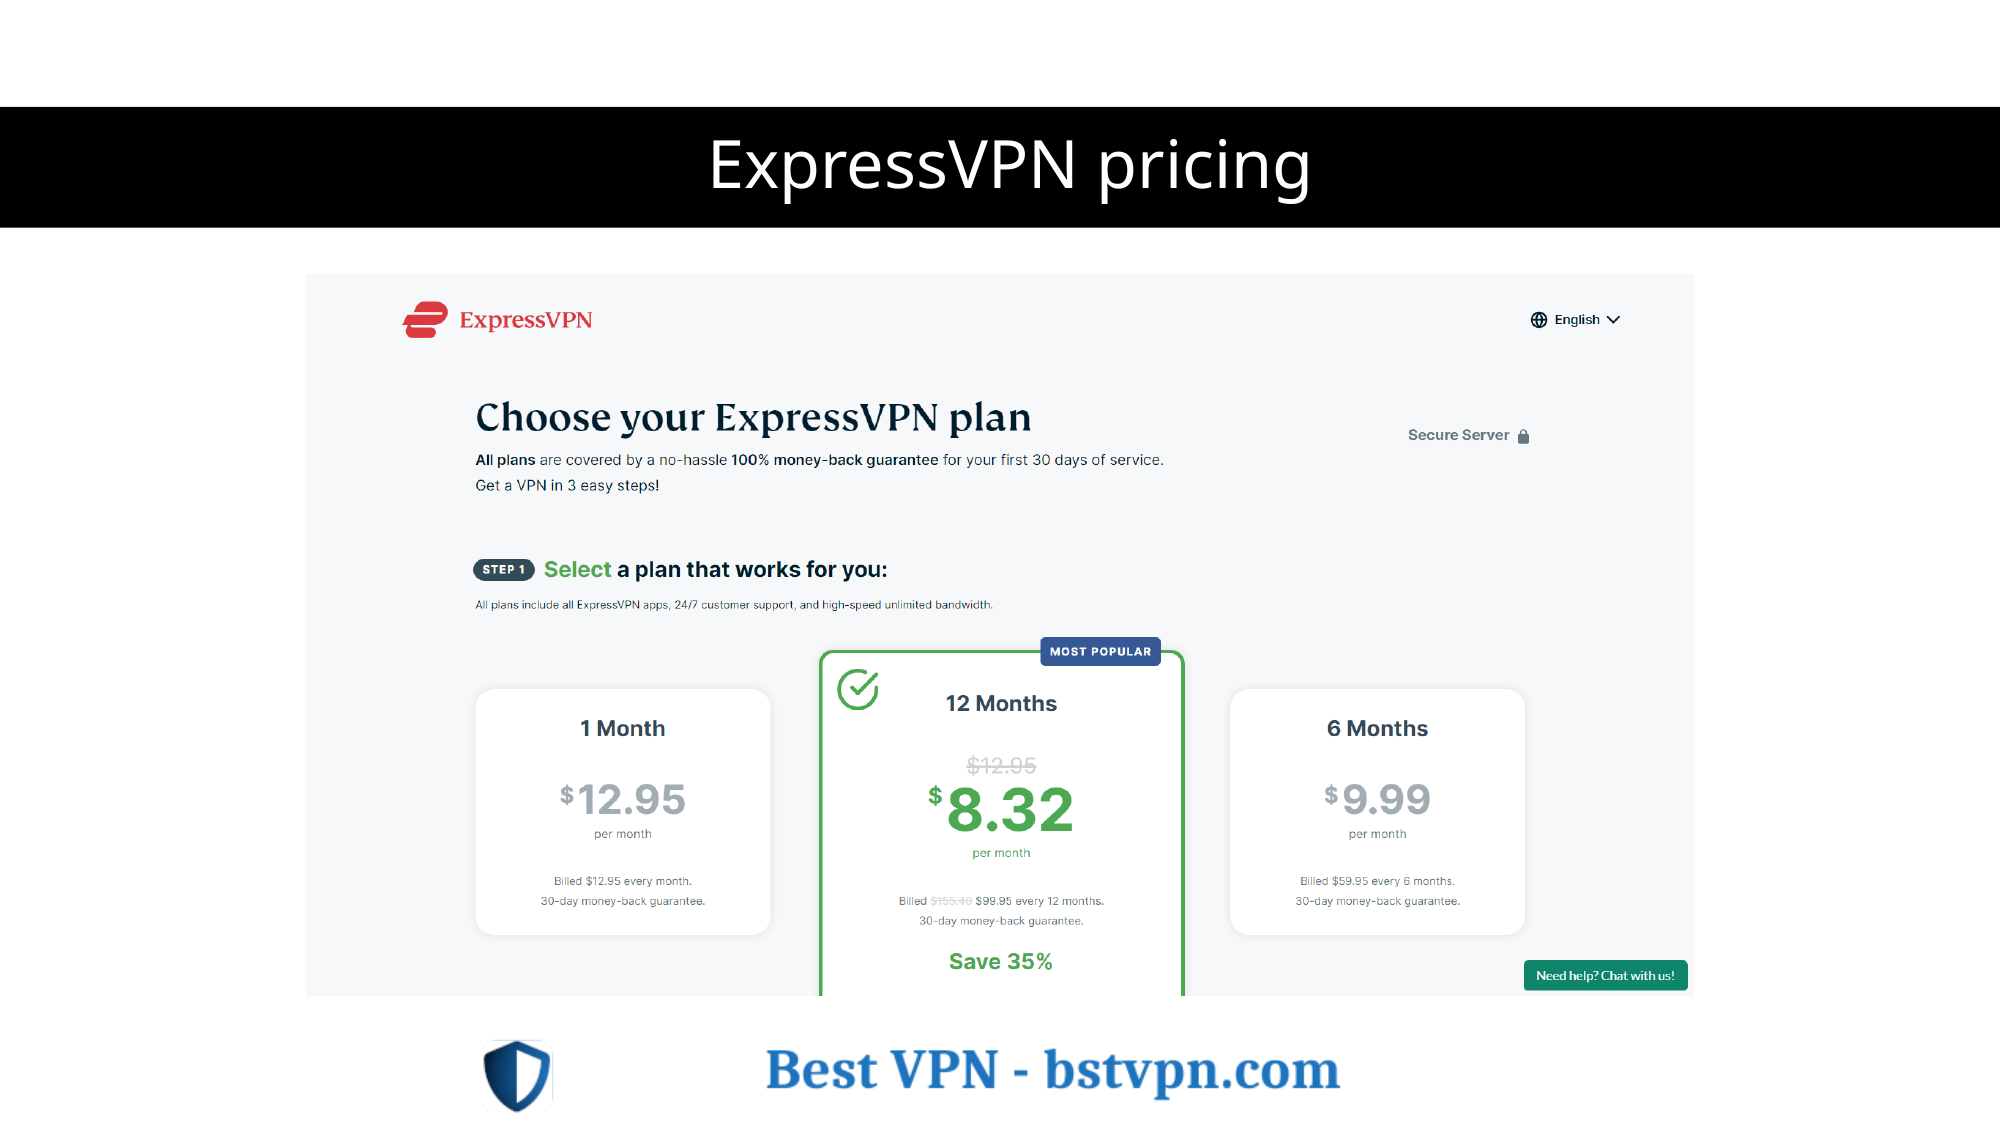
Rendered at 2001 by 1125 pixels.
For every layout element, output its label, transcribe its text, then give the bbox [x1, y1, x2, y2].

title ExpressVPN pricing [91, 105, 1931, 228]
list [306, 274, 1694, 996]
picture [481, 1036, 1519, 1113]
text_box [0, 106, 2000, 229]
